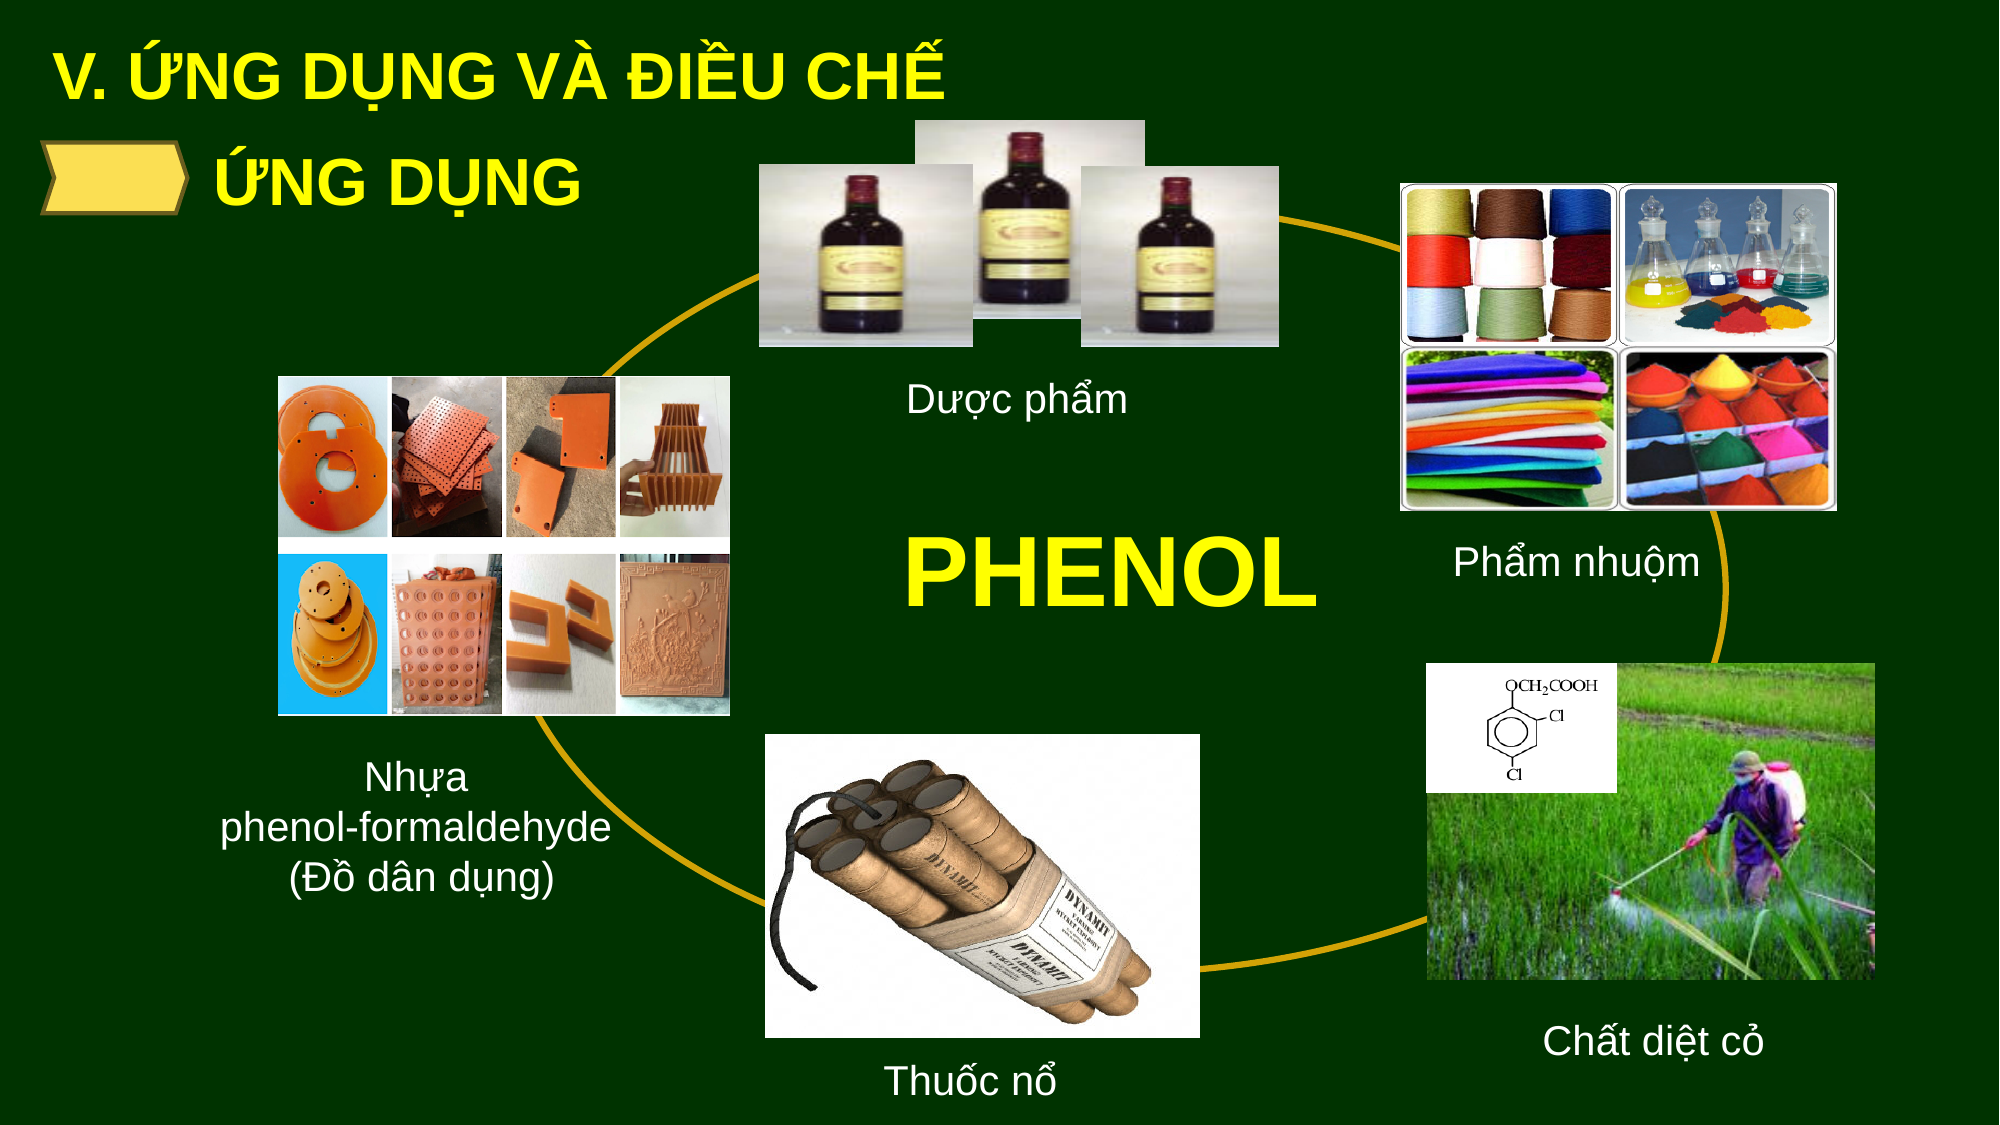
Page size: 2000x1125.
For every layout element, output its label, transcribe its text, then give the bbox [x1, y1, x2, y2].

text_box V. ỨNG DỤNG VÀ ĐIỀU CHẾ [37, 24, 970, 120]
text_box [187, 120, 1875, 1107]
text_box [42, 142, 182, 214]
